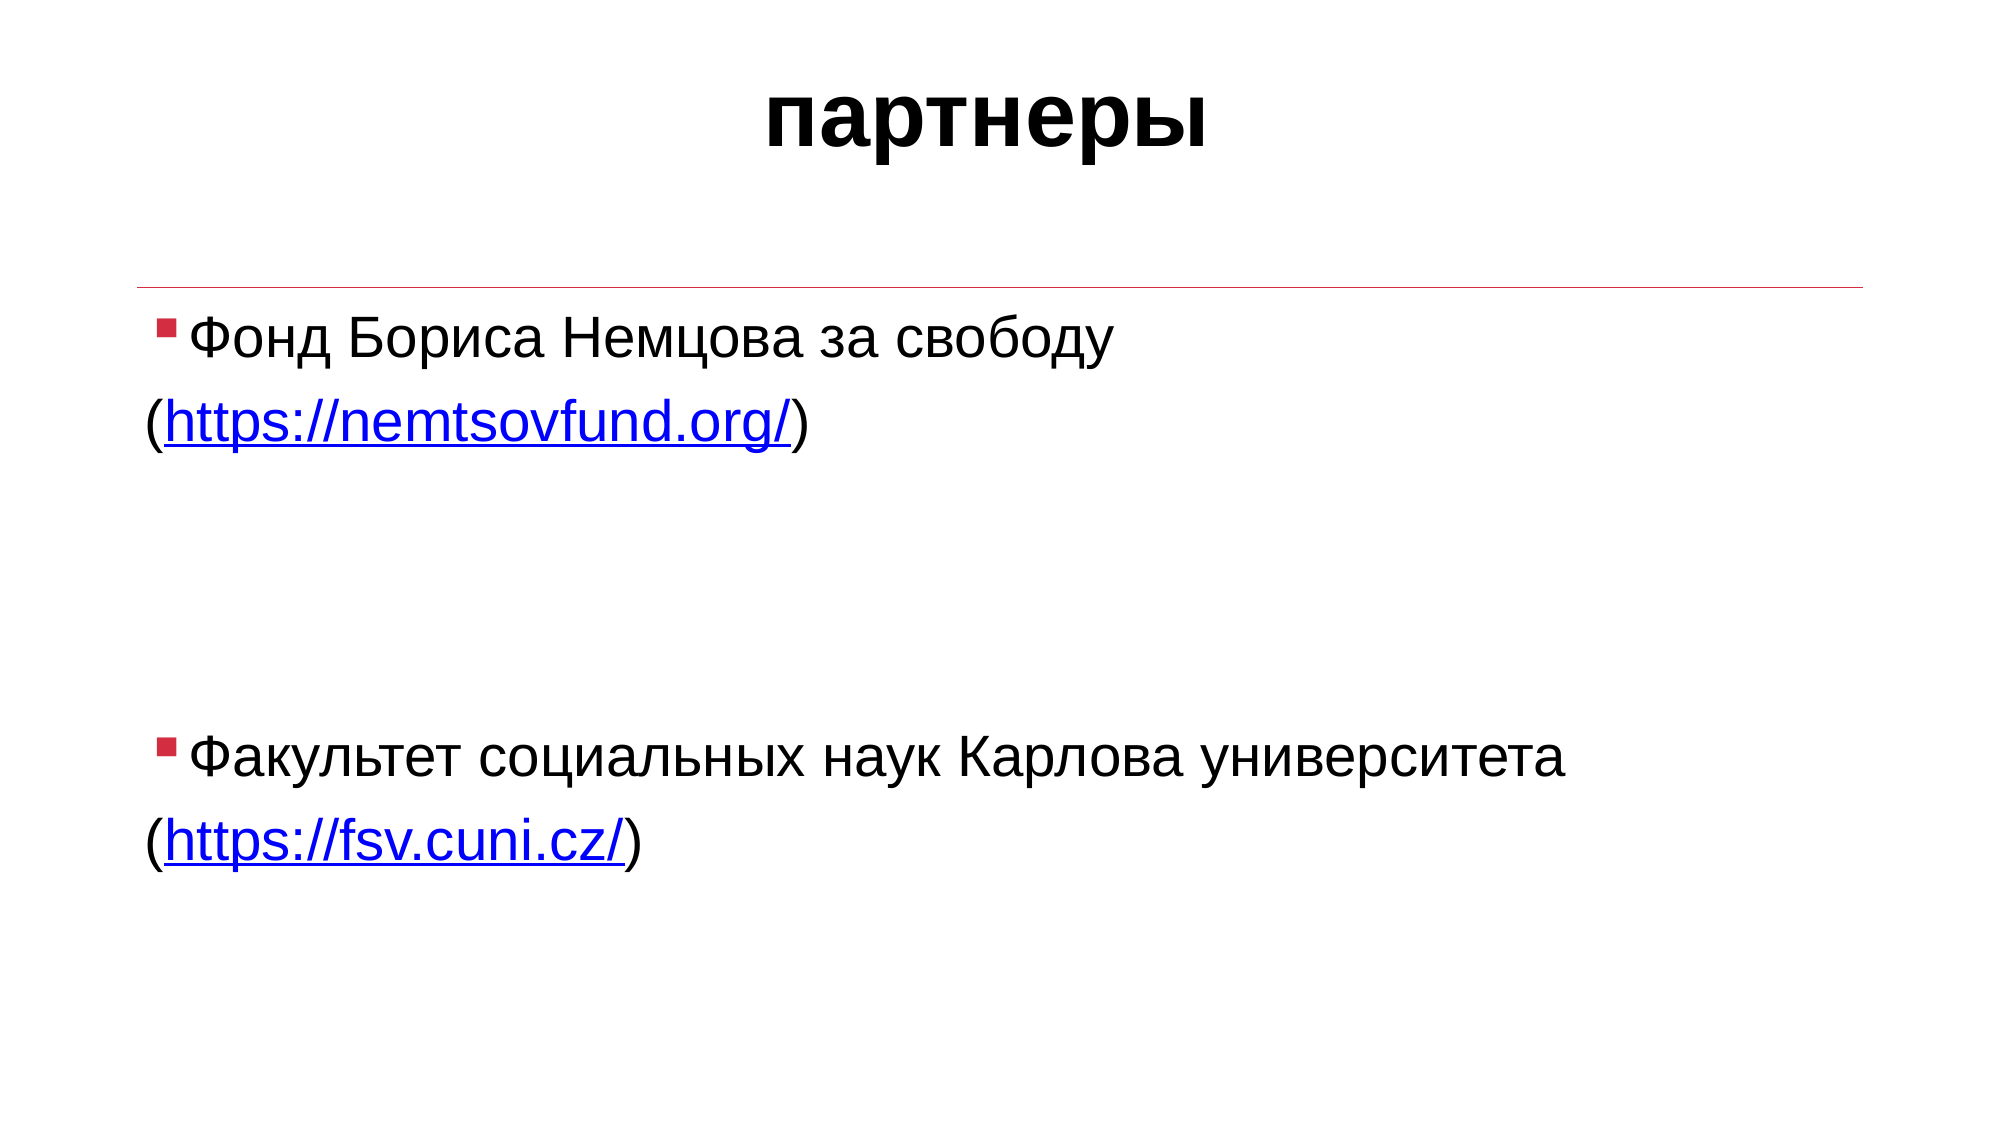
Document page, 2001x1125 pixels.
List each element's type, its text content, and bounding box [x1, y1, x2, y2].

title партнеры [136, 59, 1863, 278]
list Фонд Бориса Немцова за свободу (https://nemtsovfund.org/) Факультет социальных наук Карлова университета (https://fsv.cuni.cz/) [136, 298, 1863, 1014]
